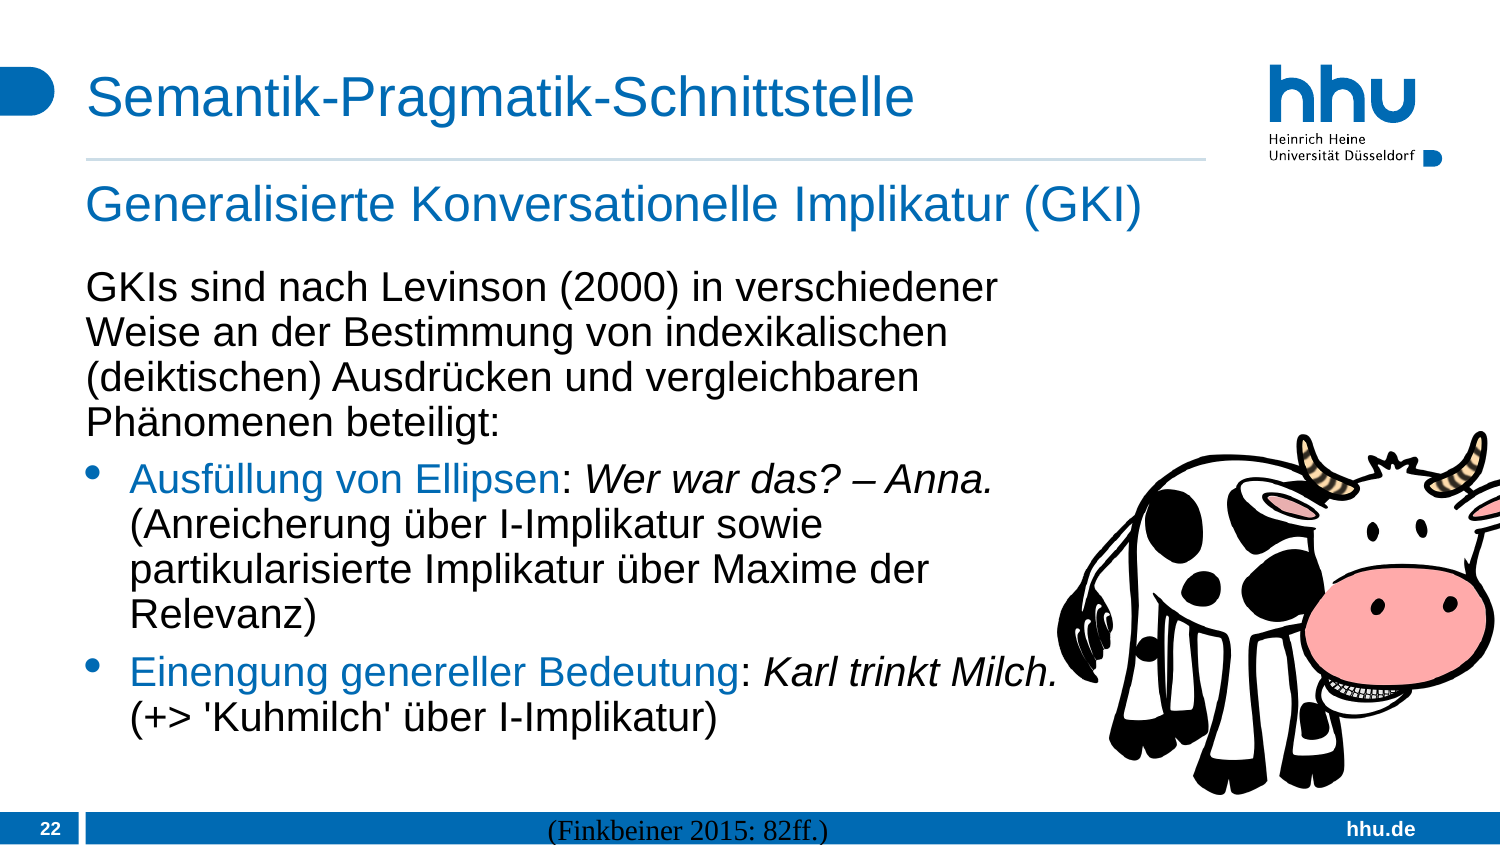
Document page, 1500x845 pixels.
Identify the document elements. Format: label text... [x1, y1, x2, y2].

list Generalisierte Konversationelle Implikatur (GKI) [85, 178, 1415, 232]
slide_number 22 [5, 816, 62, 841]
picture [1057, 431, 1500, 795]
footer (Finkbeiner 2015: 82ff.) [103, 816, 1273, 841]
list GKIs sind nach Levinson (2000) in verschiedener Weise an der Bestimmung von indexikalischen (deiktischen) Ausdrücken und vergleichbaren Phänomenen beteiligt: Ausfüllung von Ellipsen: Wer war das? – Anna. (Anreicherung über I-Implikatur sowie partikularisierte Implikatur über Maxime der Relevanz) Einengung genereller Bedeutung: Karl trinkt Milch. (+> 'Kuhmilch' über I-Implikatur) [85, 253, 1081, 797]
title Semantik-Pragmatik-Schnittstelle [86, 54, 1207, 129]
